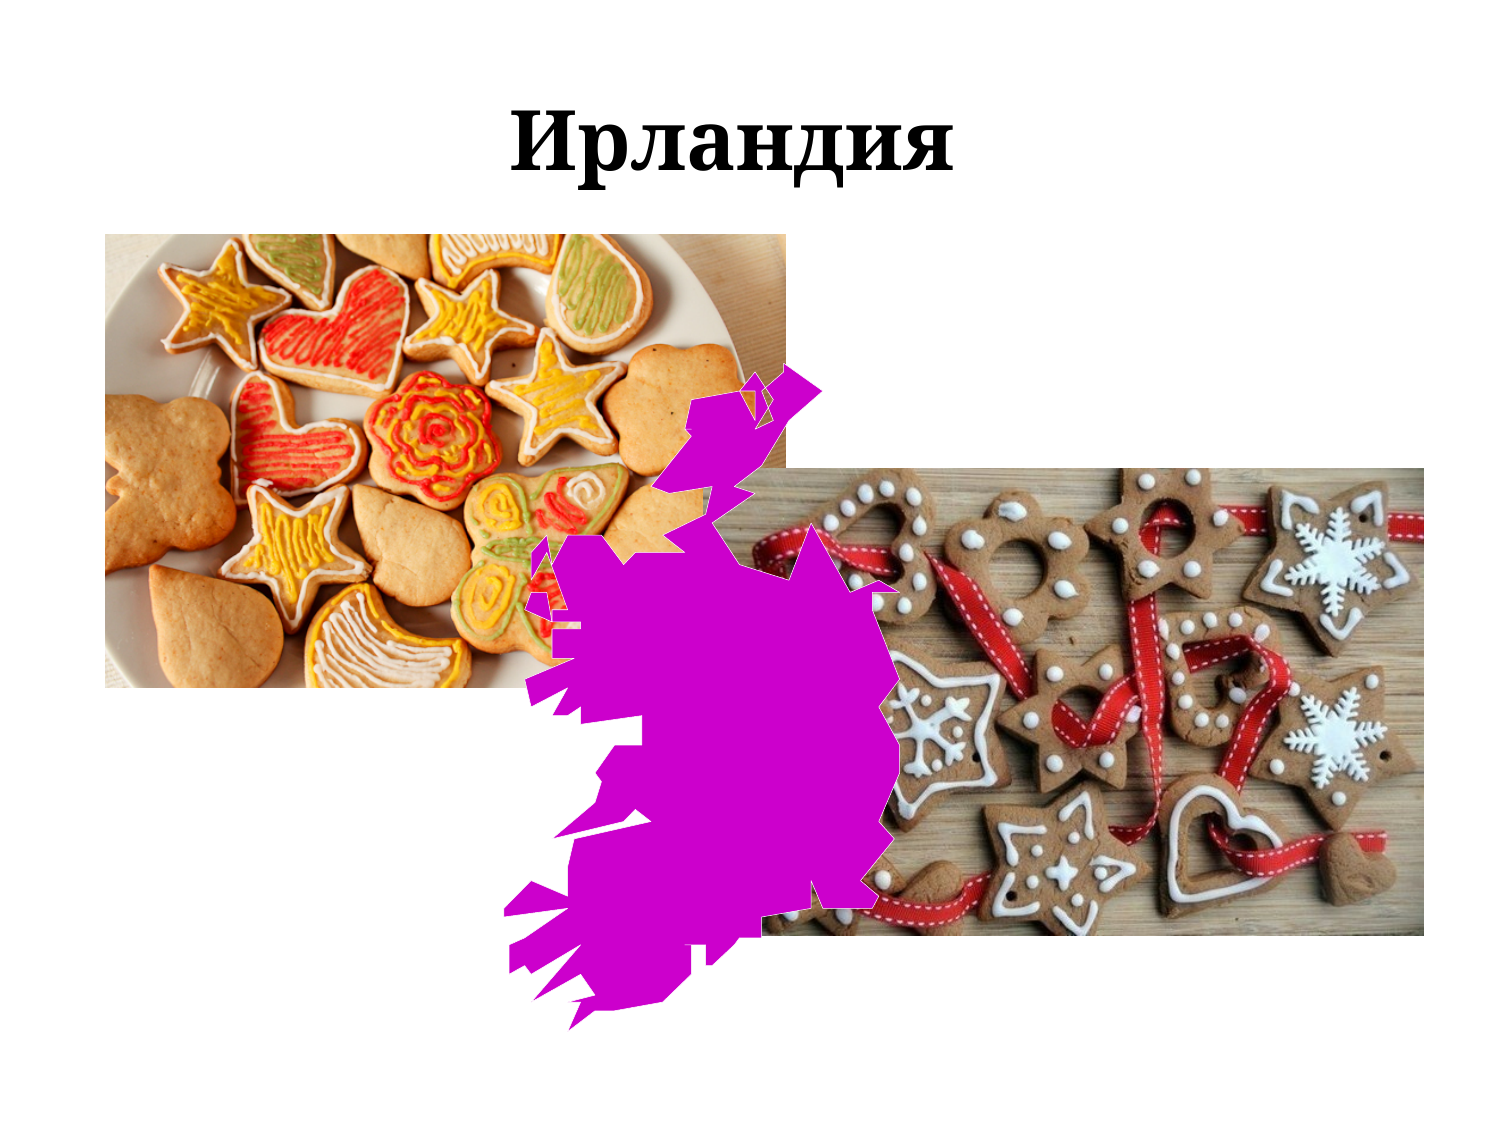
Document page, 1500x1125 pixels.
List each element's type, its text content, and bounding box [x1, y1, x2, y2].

picture [105, 234, 1424, 936]
text_box [791, 368, 823, 419]
text_box [503, 697, 735, 1032]
text_box Ирландия [182, 80, 1282, 195]
